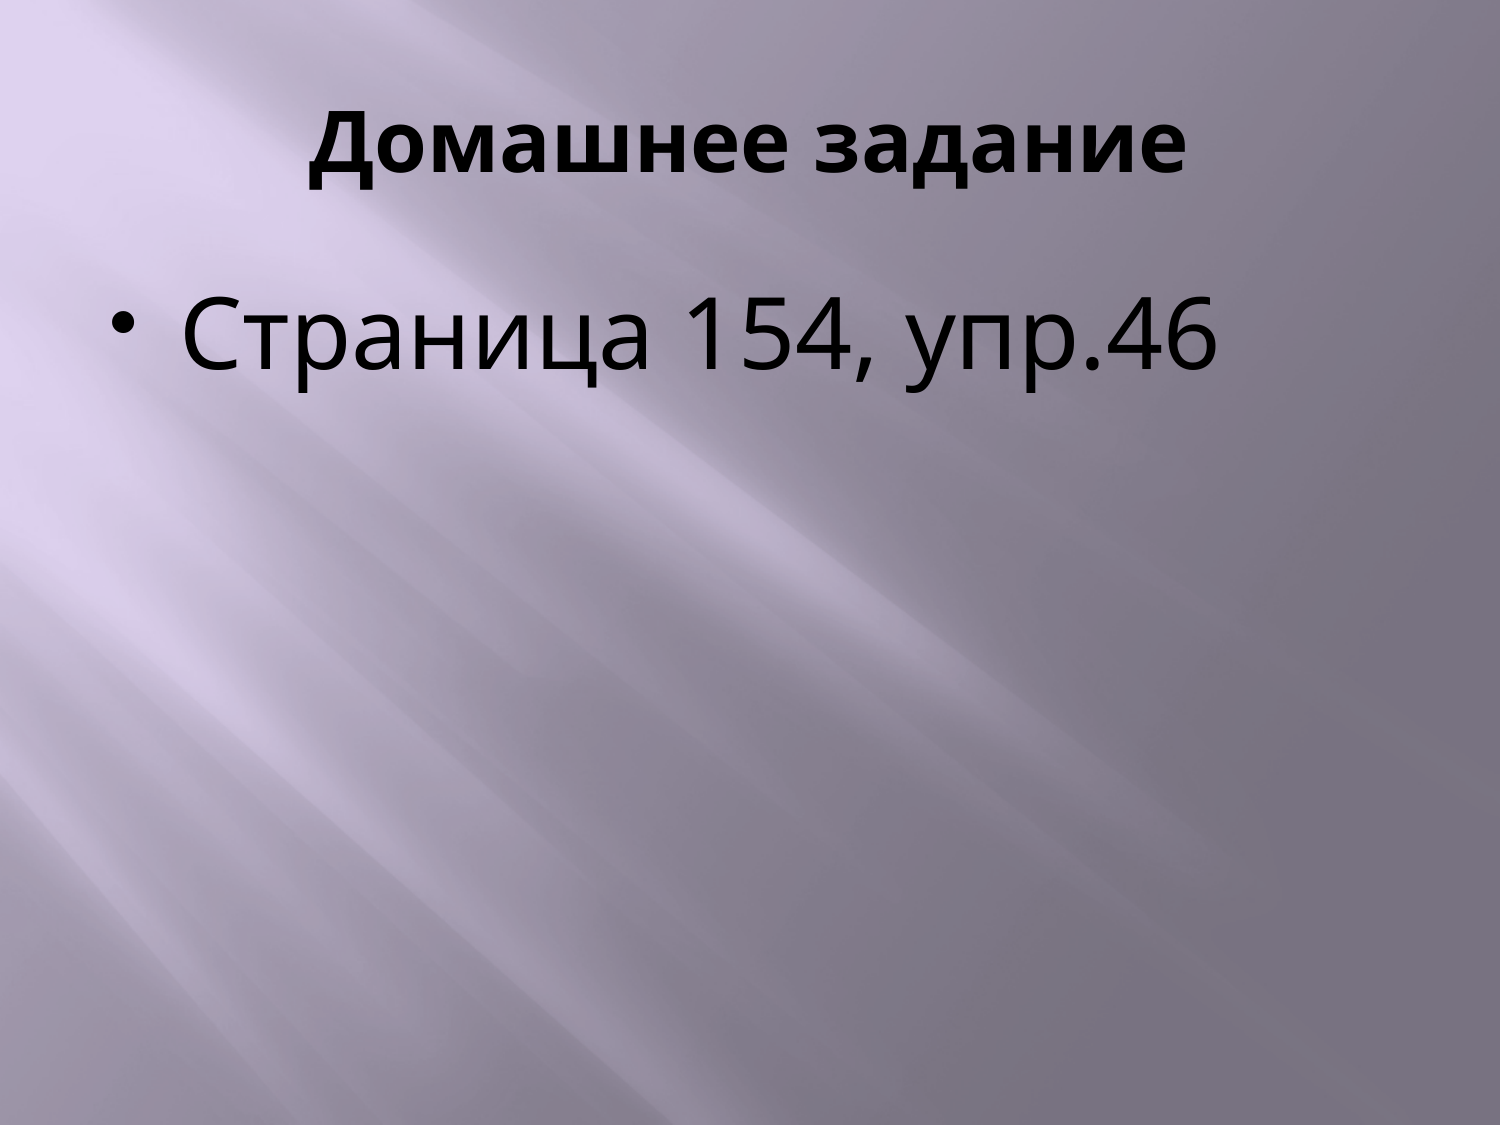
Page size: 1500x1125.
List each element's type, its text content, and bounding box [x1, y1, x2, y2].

title Домашнее задание [75, 45, 1425, 233]
list Страница 154, упр.46 [75, 262, 1425, 1035]
